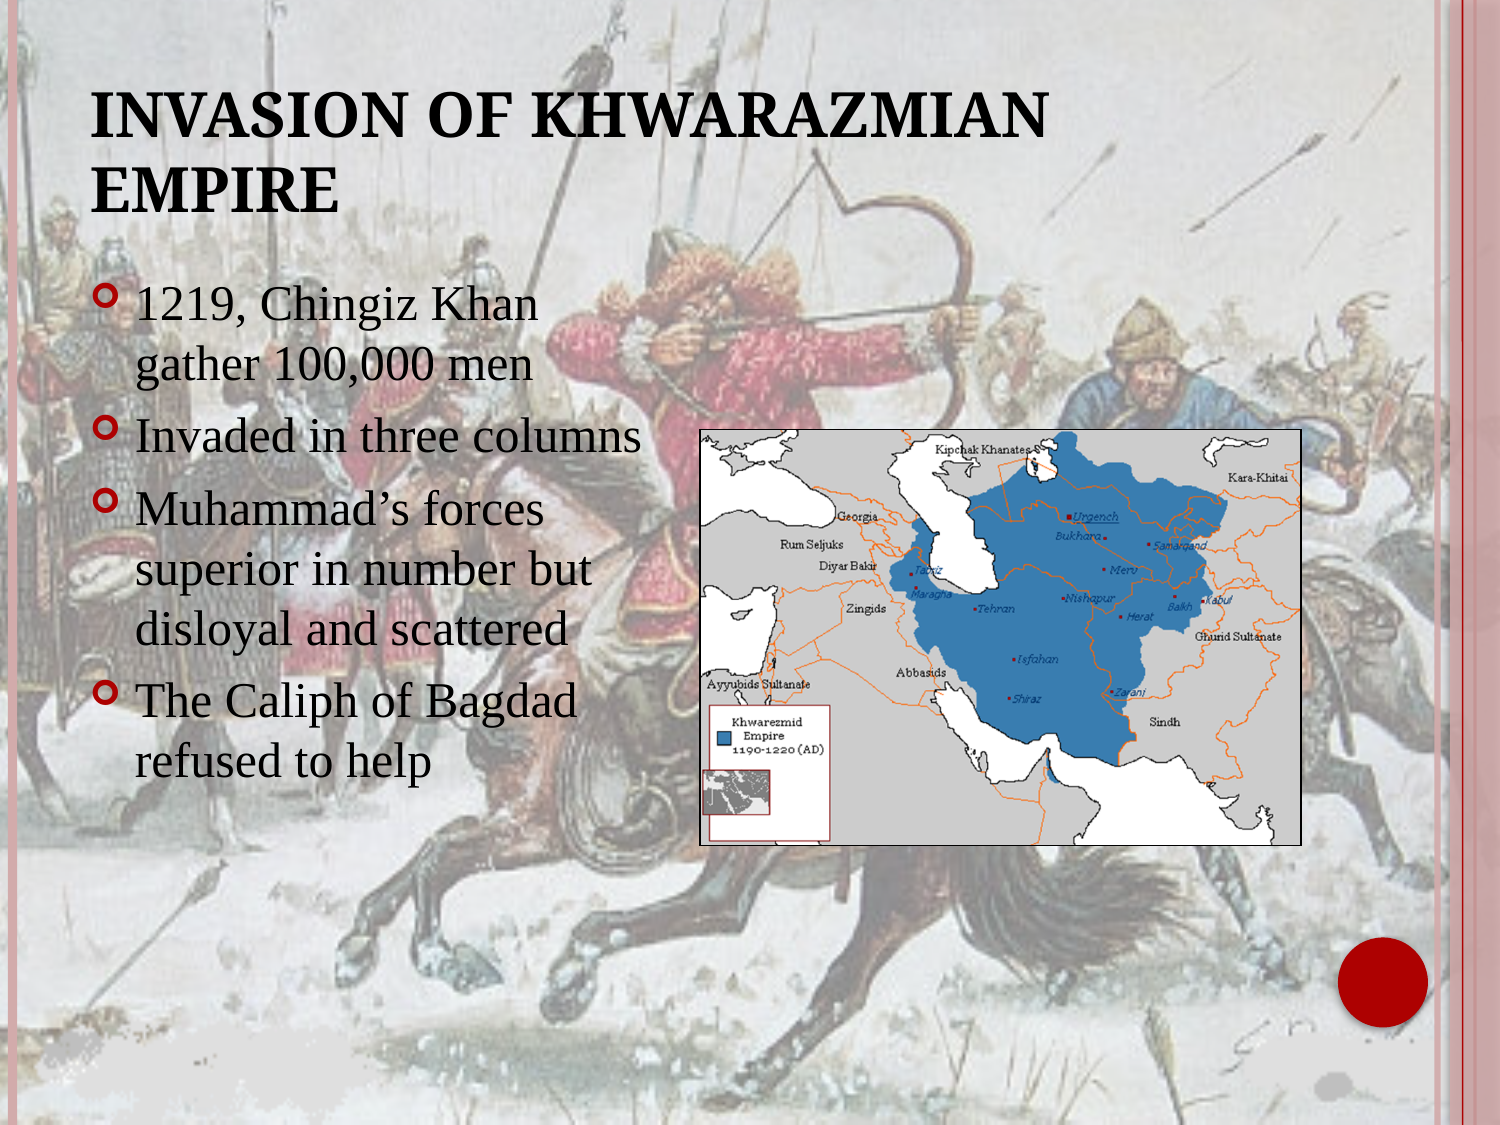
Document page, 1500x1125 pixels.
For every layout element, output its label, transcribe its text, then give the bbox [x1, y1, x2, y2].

list 1219, Chingiz Khan gather 100,000 men Invaded in three columns Muhammad’s forces superior in number but disloyal and scattered The Caliph of Bagdad refused to help [75, 262, 675, 1013]
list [699, 429, 1301, 846]
title Invasion of Khwarazmian Empire [75, 45, 1300, 233]
